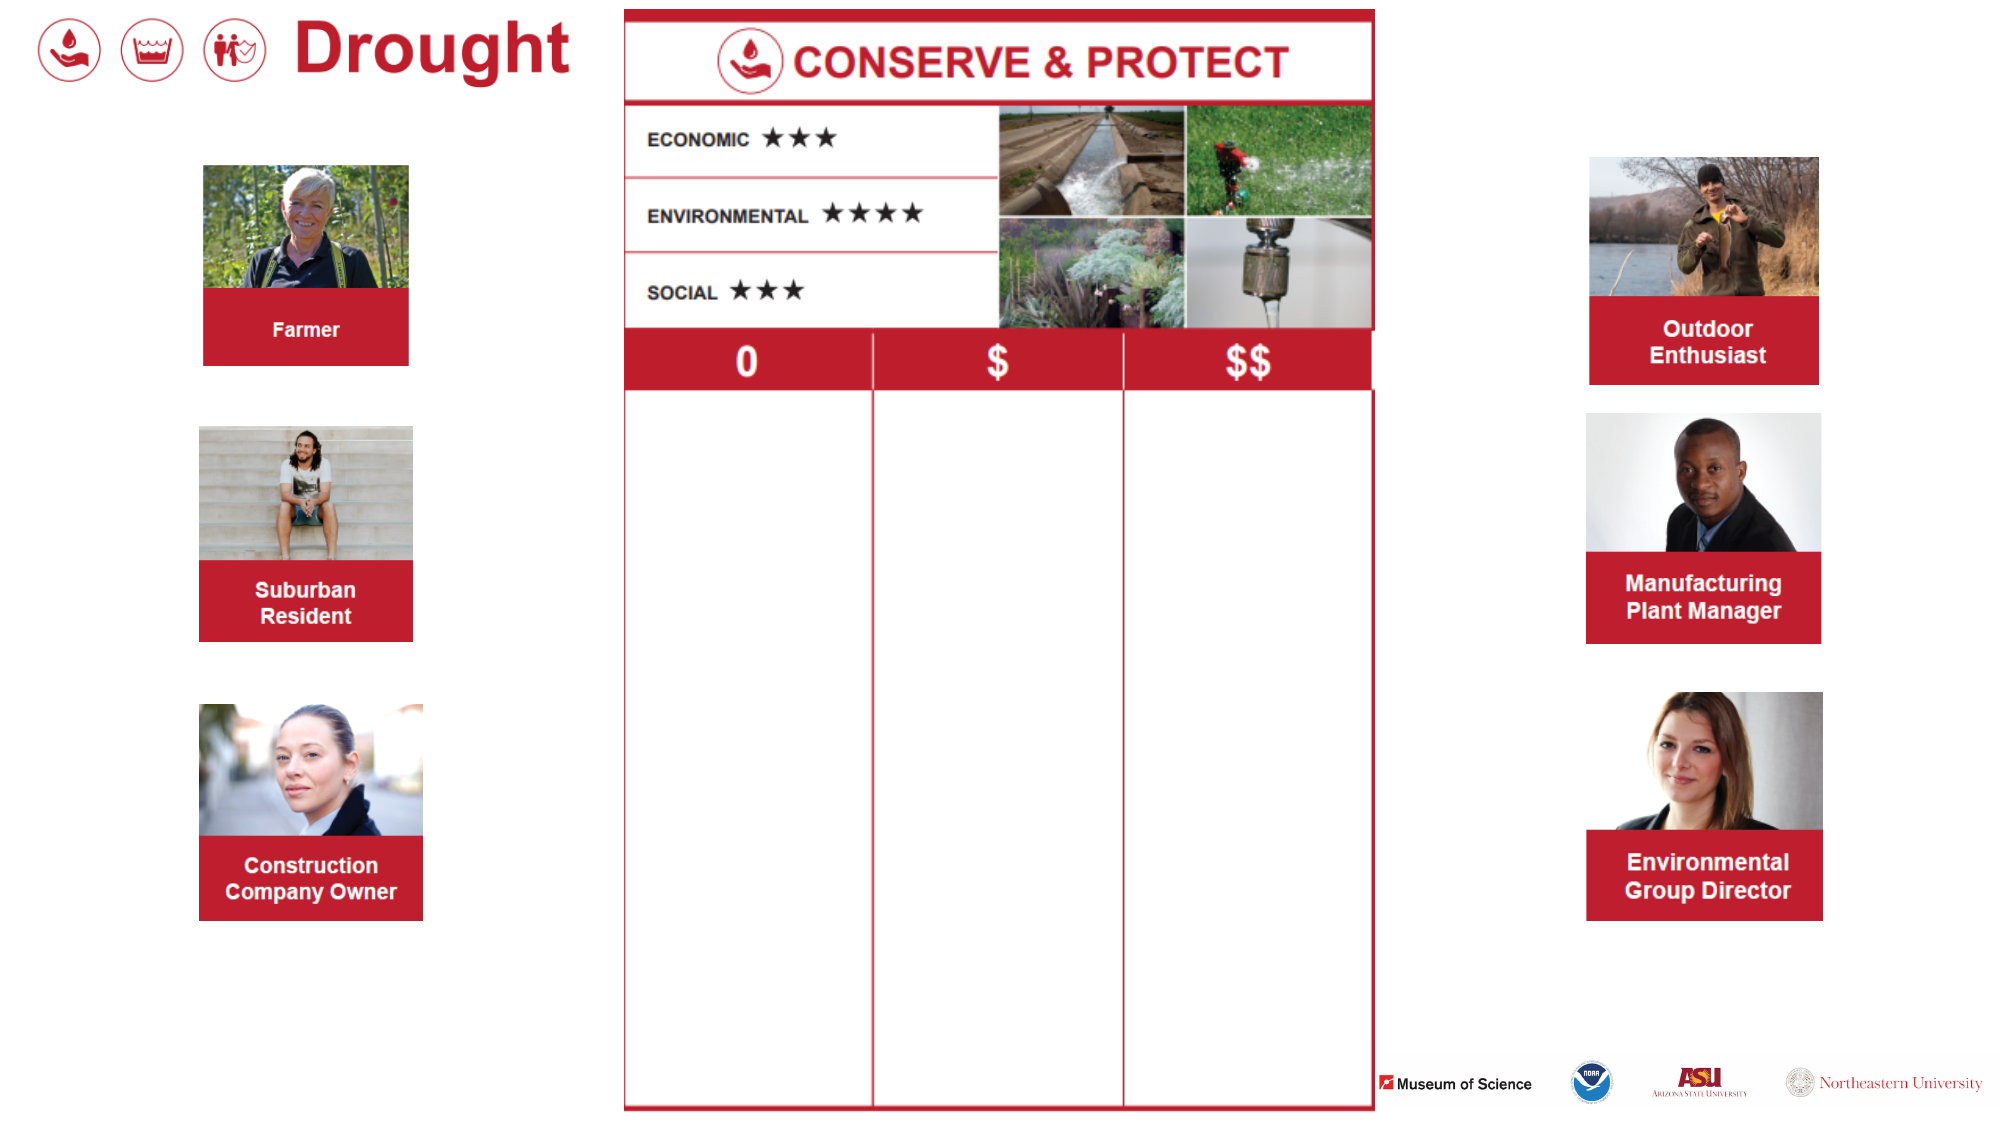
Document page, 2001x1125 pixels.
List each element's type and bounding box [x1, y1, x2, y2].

picture [1587, 157, 1819, 385]
picture [199, 160, 414, 366]
picture [19, 0, 593, 102]
picture [624, 9, 2000, 1116]
picture [199, 424, 413, 642]
picture [1586, 413, 1825, 644]
picture [1584, 692, 1823, 921]
picture [199, 704, 423, 921]
